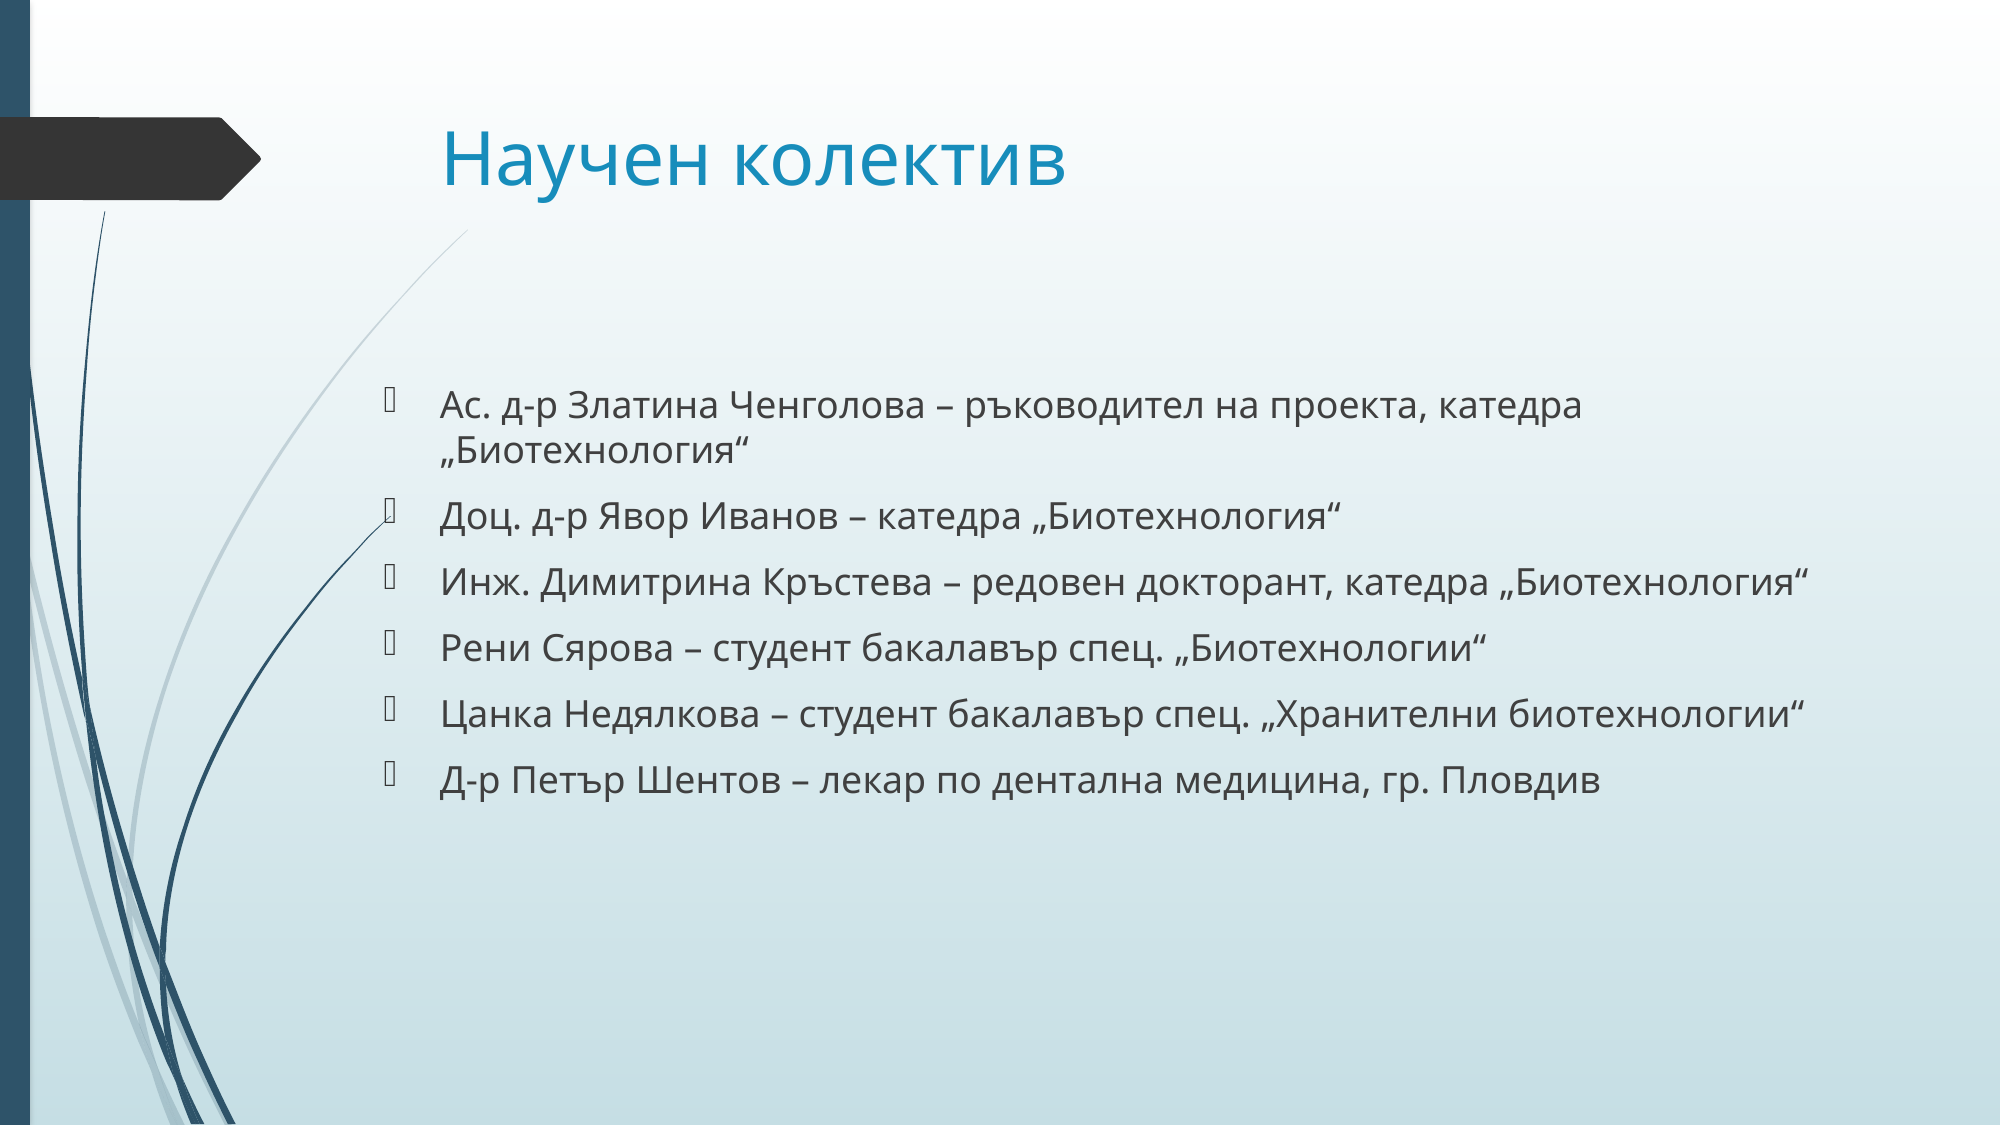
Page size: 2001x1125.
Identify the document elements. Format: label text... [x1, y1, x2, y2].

list Ас. д-р Златина Ченголова – ръководител на проекта, катедра „Биотехнология“ Доц. д-р Явор Иванов – катедра „Биотехнология“ Инж. Димитрина Кръстева – редовен докторант, катедра „Биотехнология“ Рени Сярова – студент бакалавър спец. „Биотехнологии“ Цанка Недялкова – студент бакалавър спец. „Хранителни биотехнологии“ Д-р Петър Шентов – лекар по дентална медицина, гр. Пловдив [368, 373, 1859, 994]
title Научен колектив [425, 102, 1888, 313]
